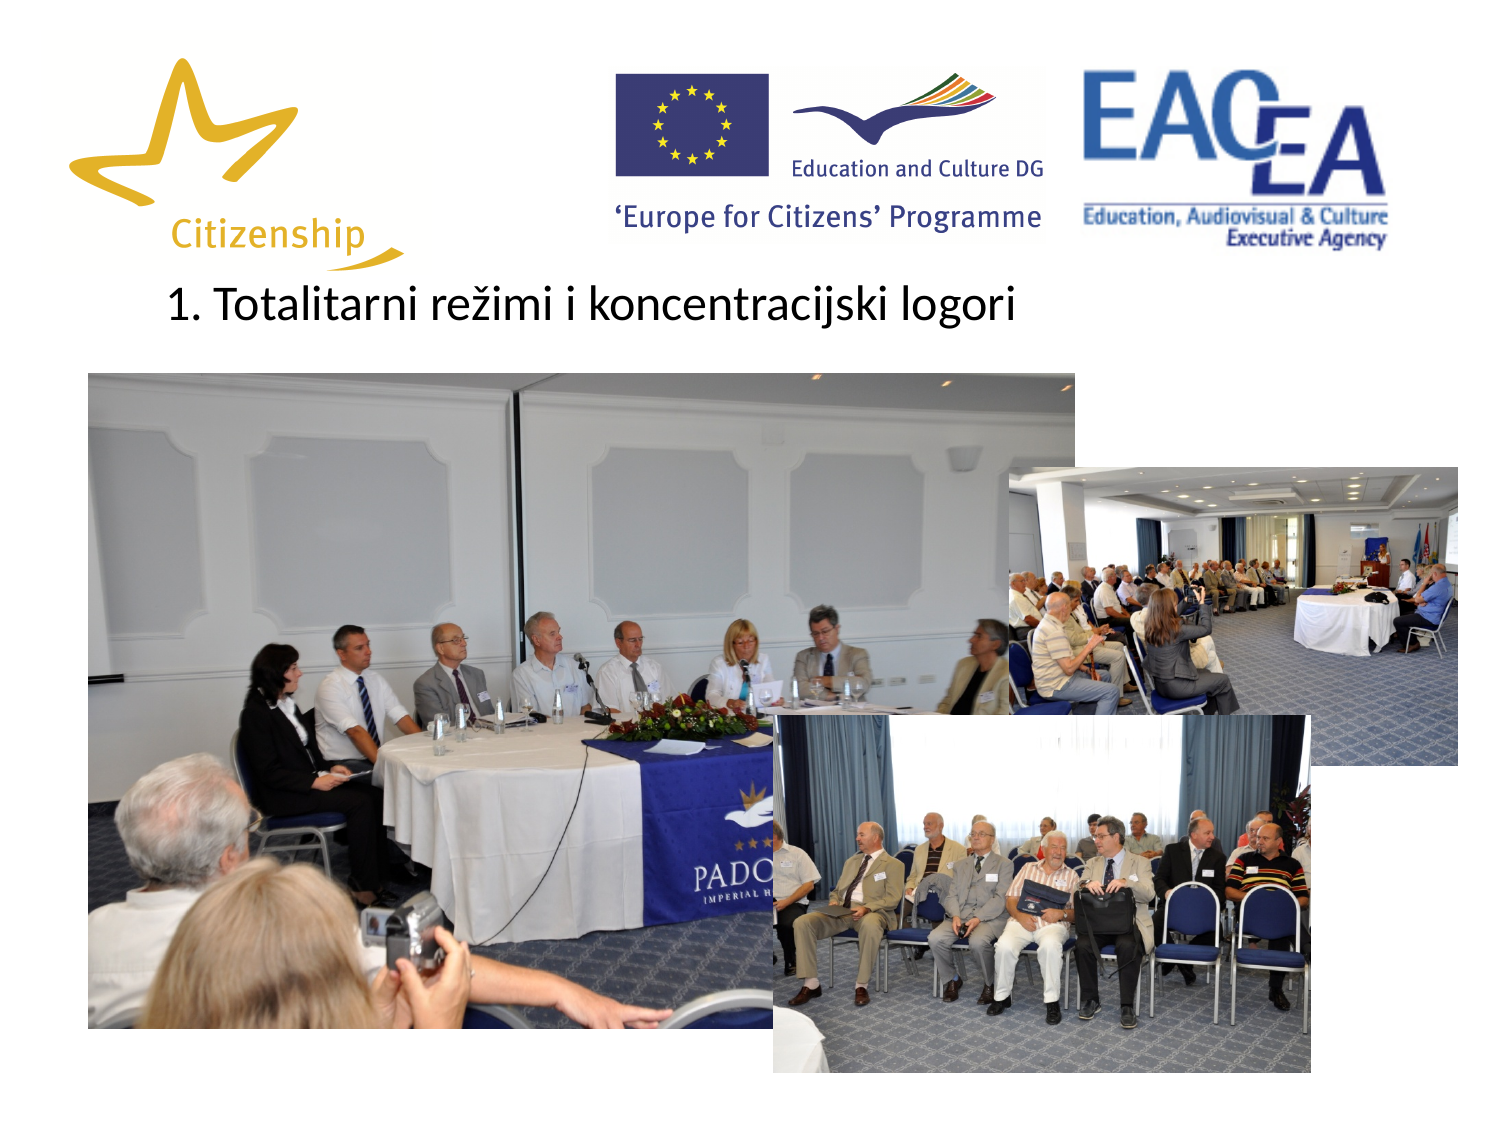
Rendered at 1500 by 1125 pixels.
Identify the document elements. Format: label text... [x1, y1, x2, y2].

list 1. Totalitarni režimi i koncentracijski logori [74, 262, 1426, 1006]
picture [88, 373, 1458, 1073]
picture [1080, 66, 1393, 256]
picture [40, 30, 432, 276]
picture [608, 66, 1046, 244]
